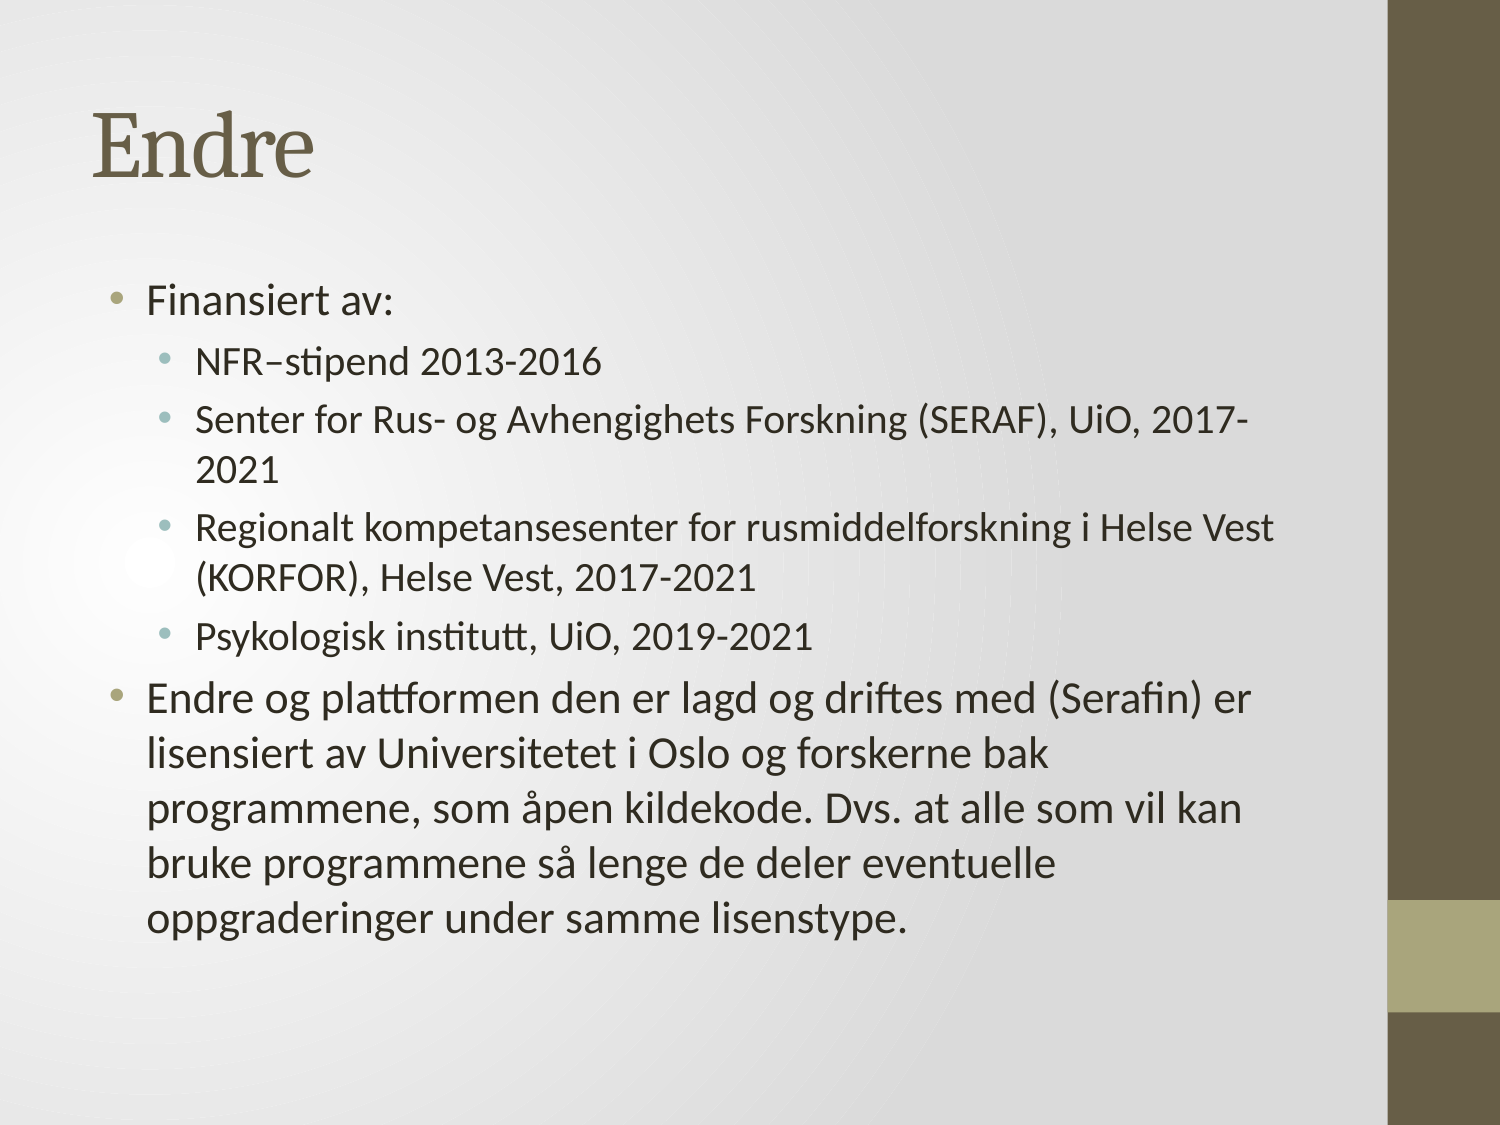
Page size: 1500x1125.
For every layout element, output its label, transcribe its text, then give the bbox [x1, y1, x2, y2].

list Finansiert av: NFR–stipend 2013-2016 Senter for Rus- og Avhengighets Forskning (SERAF), UiO, 2017-2021 Regionalt kompetansesenter for rusmiddelforskning i Helse Vest (KORFOR), Helse Vest, 2017-2021 Psykologisk institutt, UiO, 2019-2021 Endre og plattformen den er lagd og driftes med (Serafin) er lisensiert av Universitetet i Oslo og forskerne bak programmene, som åpen kildekode. Dvs. at alle som vil kan bruke programmene så lenge de deler eventuelle oppgraderinger under samme lisenstype. [75, 262, 1325, 1050]
title Endre [75, 45, 1325, 233]
